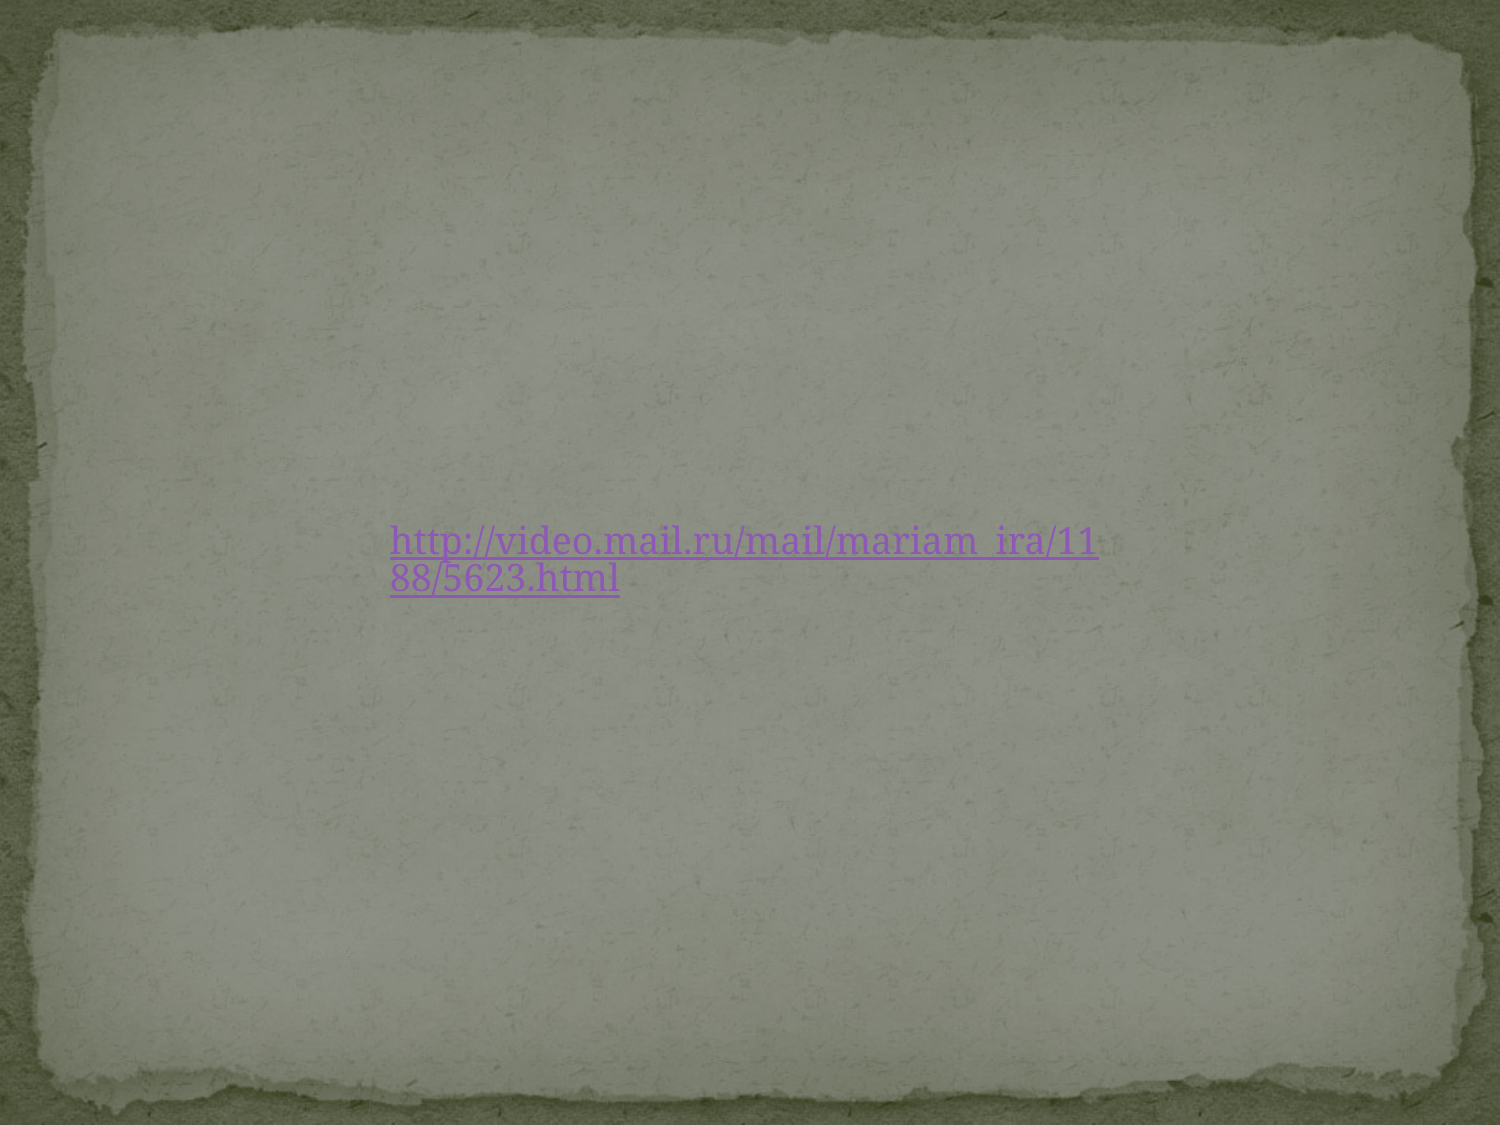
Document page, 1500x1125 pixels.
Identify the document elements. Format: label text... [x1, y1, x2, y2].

text_box http://video.mail.ru/mail/mariam_ira/1188/5623.html [374, 509, 1125, 576]
